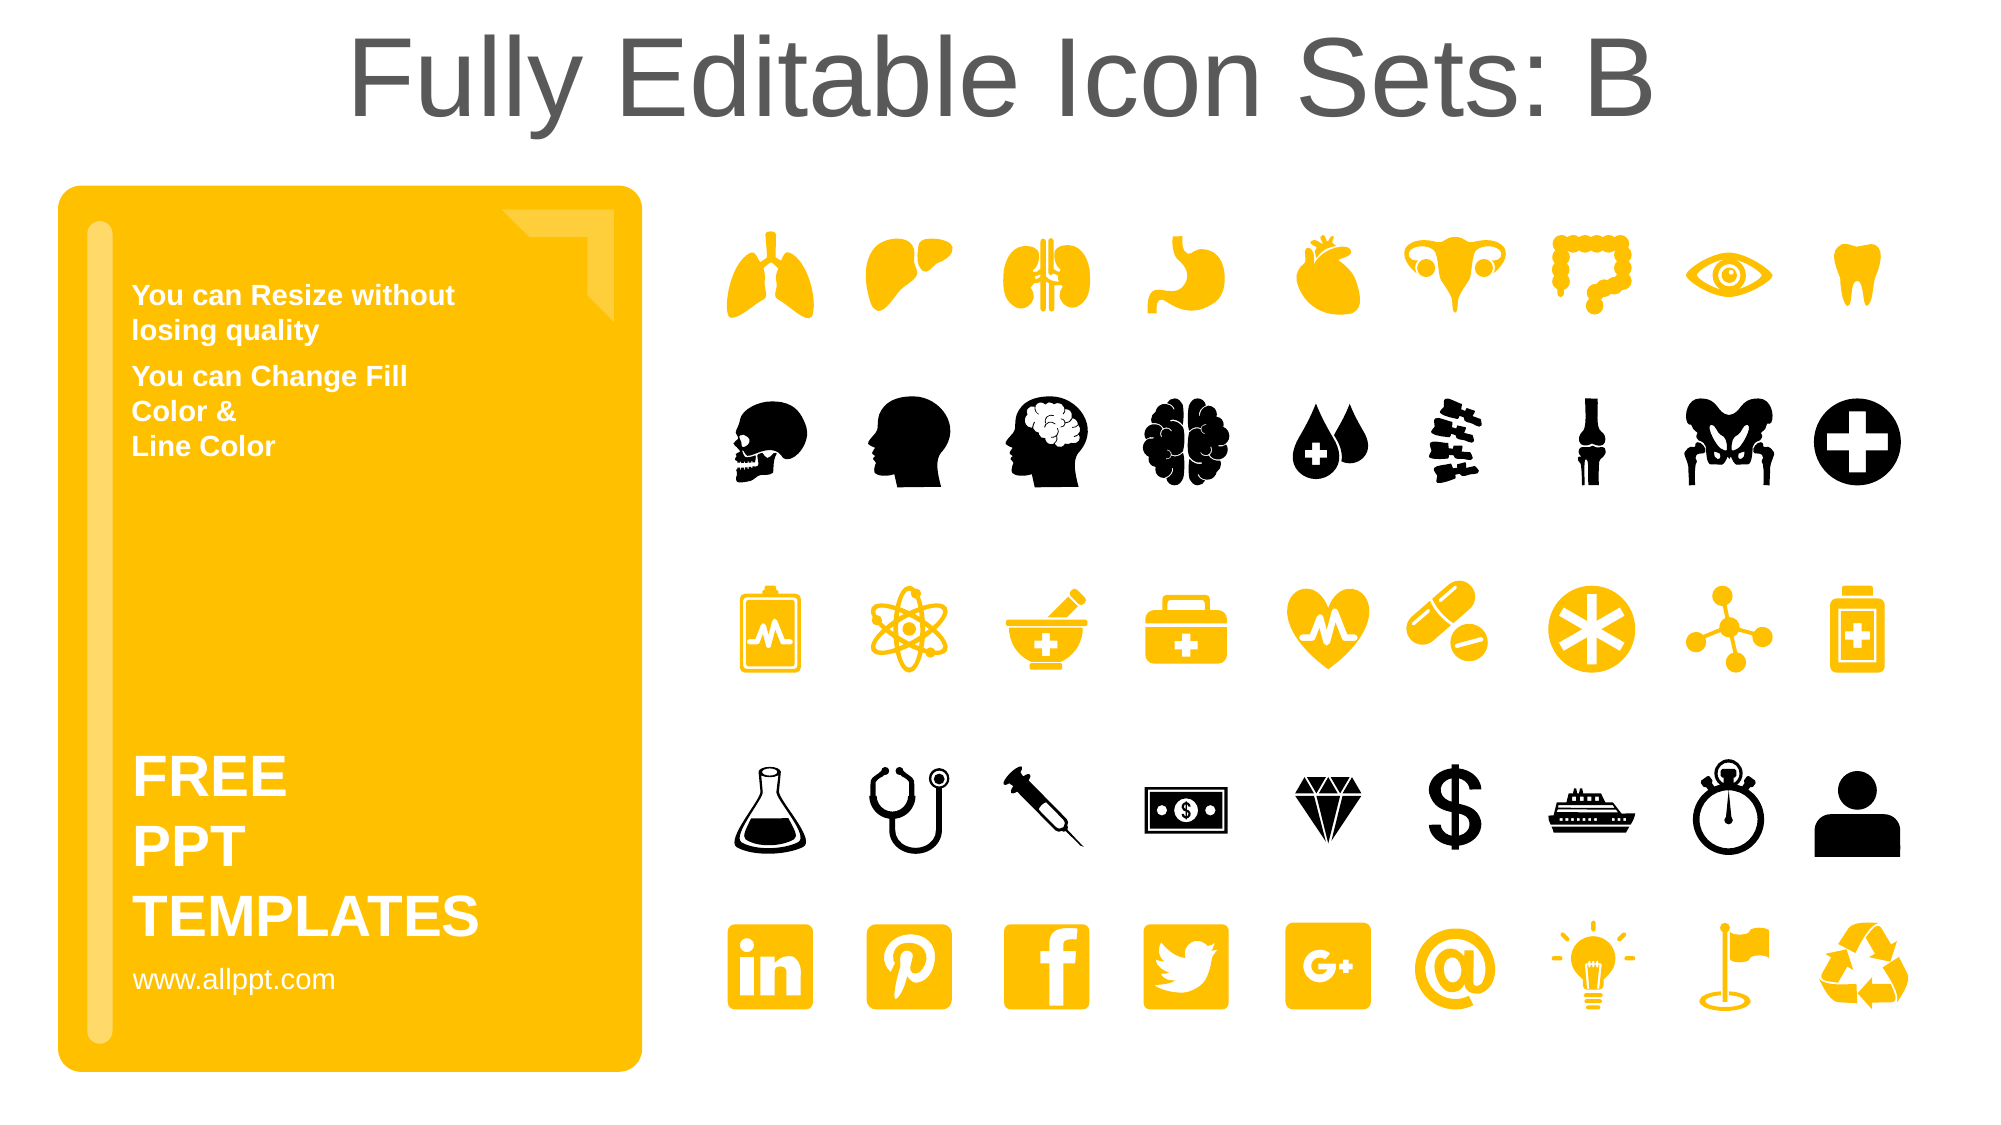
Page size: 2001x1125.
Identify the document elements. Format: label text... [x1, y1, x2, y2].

text_box [1003, 923, 1091, 1011]
text_box [1547, 584, 1637, 674]
text_box [1547, 787, 1637, 834]
text_box [1293, 775, 1364, 844]
text_box [732, 400, 809, 484]
text_box [1004, 395, 1089, 489]
text_box [1559, 931, 1571, 943]
text_box [1144, 786, 1229, 835]
text_box [1002, 765, 1085, 848]
text_box [1291, 400, 1370, 481]
text_box [1833, 242, 1882, 308]
text_box [725, 230, 815, 320]
text_box [1684, 584, 1774, 674]
text_box [1550, 233, 1633, 316]
text_box [868, 765, 951, 855]
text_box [1428, 398, 1482, 486]
text_box [1684, 251, 1775, 299]
text_box [1576, 397, 1607, 487]
text_box [1836, 769, 1878, 811]
text_box [738, 584, 802, 674]
text_box [1813, 813, 1902, 858]
text_box [1284, 921, 1372, 1011]
text_box [1623, 955, 1637, 962]
list Fully Editable Icon Sets: B [53, 20, 1952, 140]
text_box [1405, 579, 1477, 646]
text_box [1683, 397, 1776, 487]
text_box [1590, 919, 1597, 933]
text_box [1142, 923, 1230, 1011]
text_box [1141, 397, 1231, 487]
text_box [1698, 921, 1771, 1012]
text_box [1295, 233, 1362, 316]
text_box [1286, 587, 1371, 671]
text_box [1144, 626, 1228, 665]
text_box [1569, 935, 1617, 1011]
text_box [1550, 955, 1564, 962]
text_box [1829, 584, 1886, 674]
text_box [1691, 758, 1766, 856]
text_box [1004, 587, 1089, 671]
text_box [1616, 931, 1628, 943]
text_box [1403, 235, 1507, 316]
text_box [1427, 763, 1483, 851]
text_box [1146, 235, 1226, 315]
text_box [865, 923, 953, 1011]
text_box [726, 923, 814, 1011]
text_box [1144, 593, 1228, 625]
text_box [1449, 622, 1489, 663]
text_box [1002, 237, 1092, 313]
text_box [869, 584, 949, 674]
text_box [1818, 921, 1910, 1013]
text_box [1413, 927, 1497, 1011]
text_box [864, 237, 954, 312]
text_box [868, 396, 951, 488]
text_box [733, 765, 808, 855]
text_box [1812, 397, 1902, 487]
